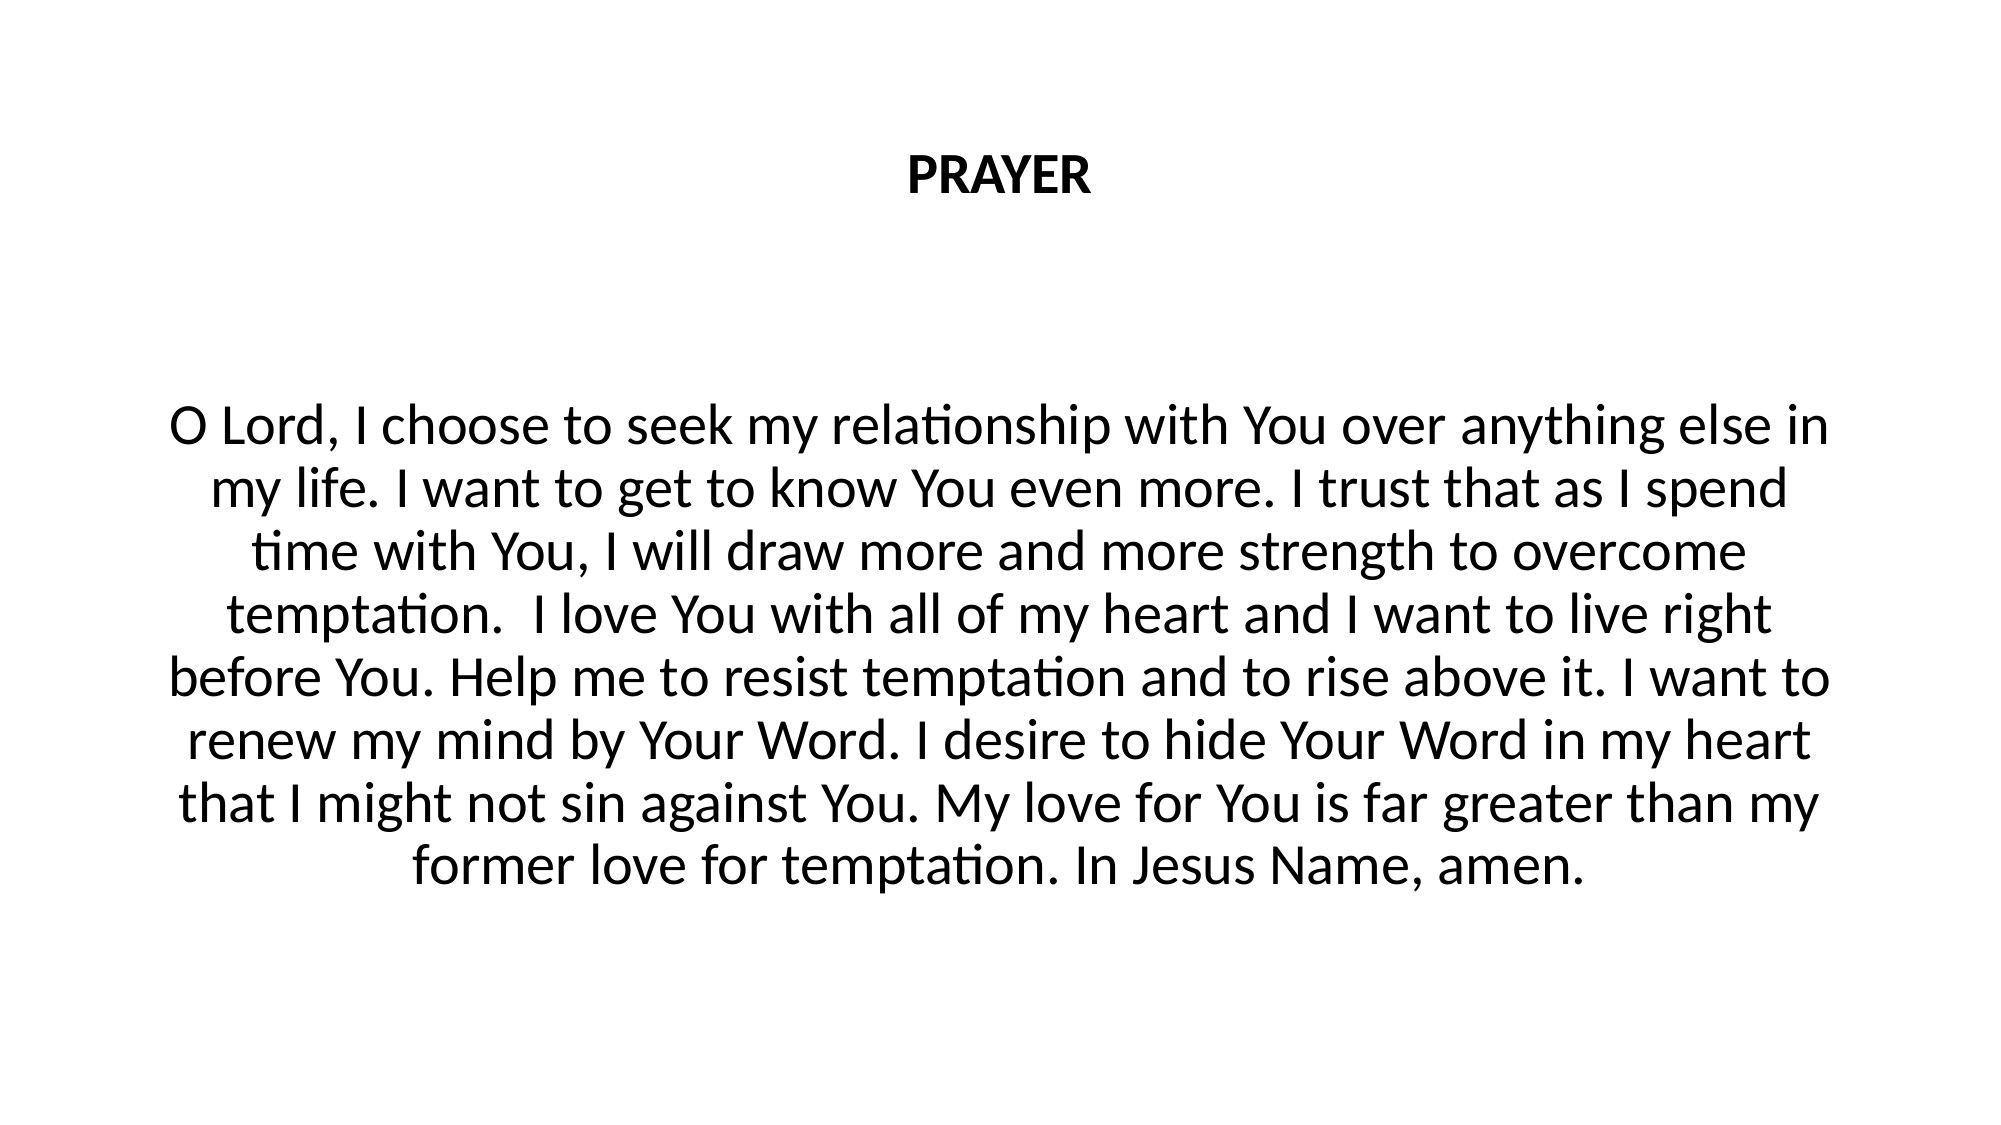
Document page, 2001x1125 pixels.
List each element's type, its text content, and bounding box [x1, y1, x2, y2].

list PRAYER O Lord, I choose to seek my relationship with You over anything else in my life. I want to get to know You even more. I trust that as I spend time with You, I will draw more and more strength to overcome temptation. I love You with all of my heart and I want to live right before You. Help me to resist temptation and to rise above it. I want to renew my mind by Your Word. I desire to hide Your Word in my heart that I might not sin against You. My love for You is far greater than my former love for temptation. In Jesus Name, amen. [137, 45, 1863, 1100]
